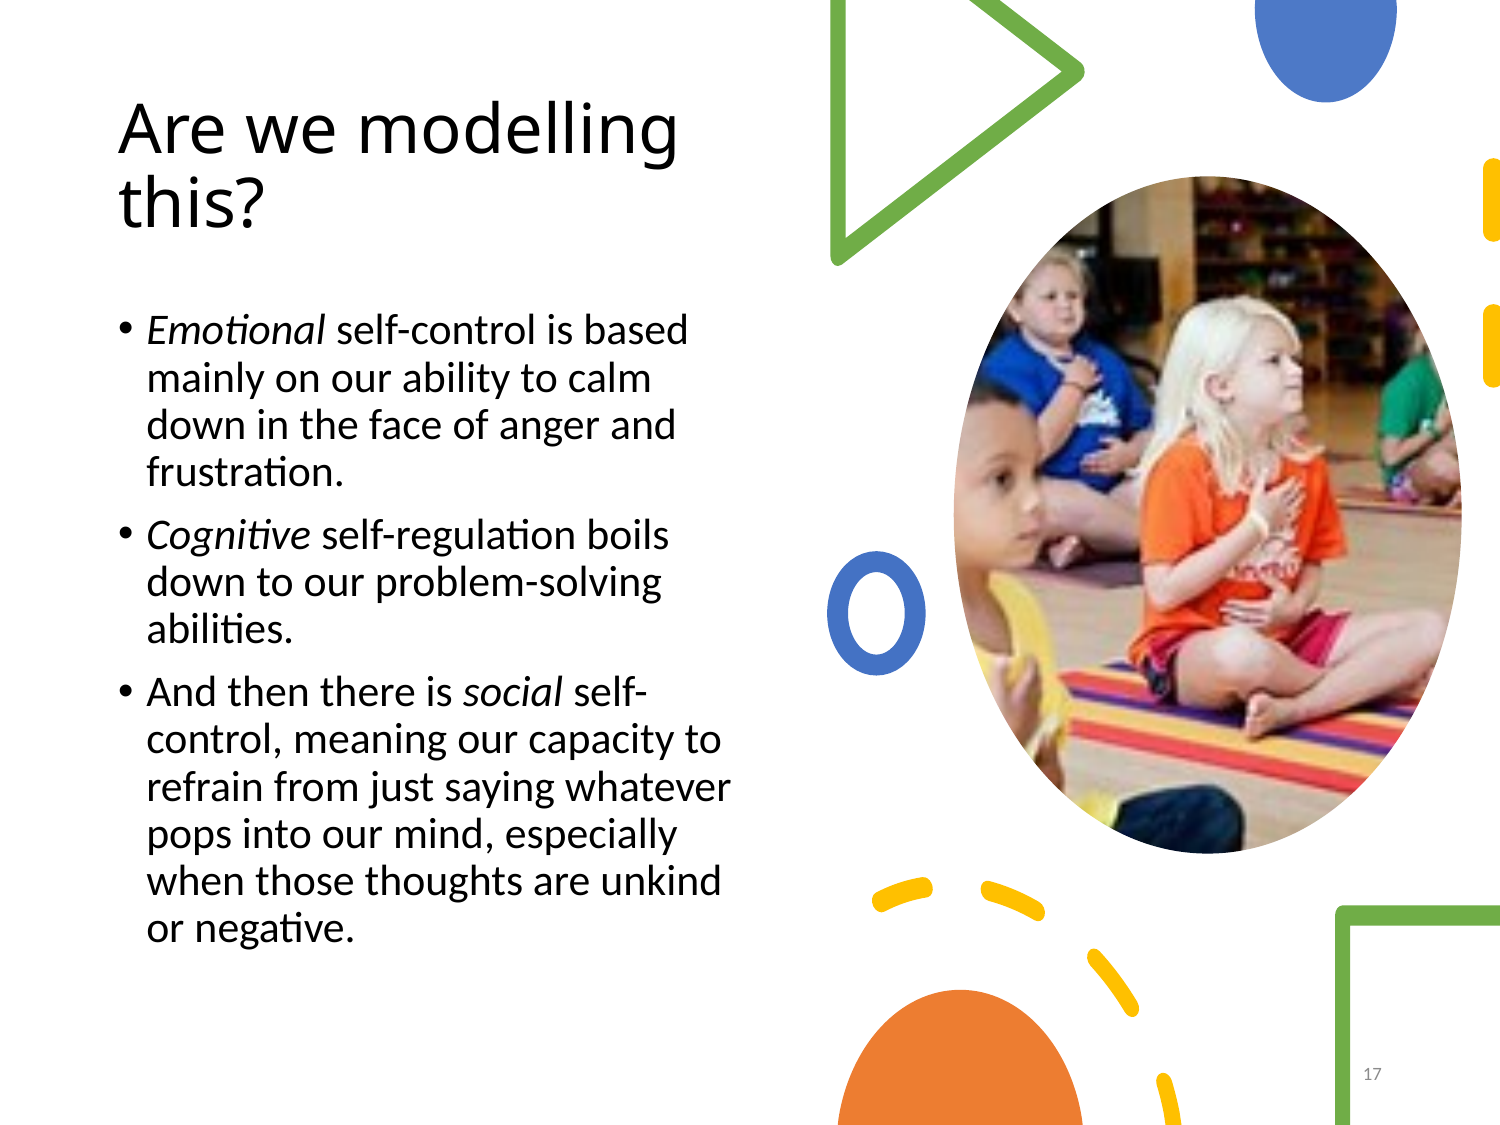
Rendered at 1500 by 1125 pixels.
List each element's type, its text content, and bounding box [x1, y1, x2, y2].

list Emotional self-control is based mainly on our ability to calm down in the face of anger and frustration. Cognitive self-regulation boils down to our problem-solving abilities. And then there is social self-control, meaning our capacity to refrain from just saying whatever pops into our mind, especially when those thoughts are unkind or negative. [103, 299, 767, 1014]
text_box [1087, 948, 1140, 1017]
text_box [836, 988, 1084, 1125]
text_box [1161, 1103, 1182, 1125]
text_box [836, 560, 917, 667]
text_box [980, 880, 1045, 922]
text_box [872, 877, 933, 913]
slide_number 17 [1351, 1042, 1397, 1103]
slide_number 17 [1059, 1042, 1335, 1103]
title Are we modelling this? [103, 59, 767, 278]
picture [953, 176, 1462, 854]
text_box [1253, 0, 1398, 104]
text_box [1335, 905, 1500, 1125]
text_box [0, 0, 1500, 1125]
text_box [830, 0, 1085, 267]
